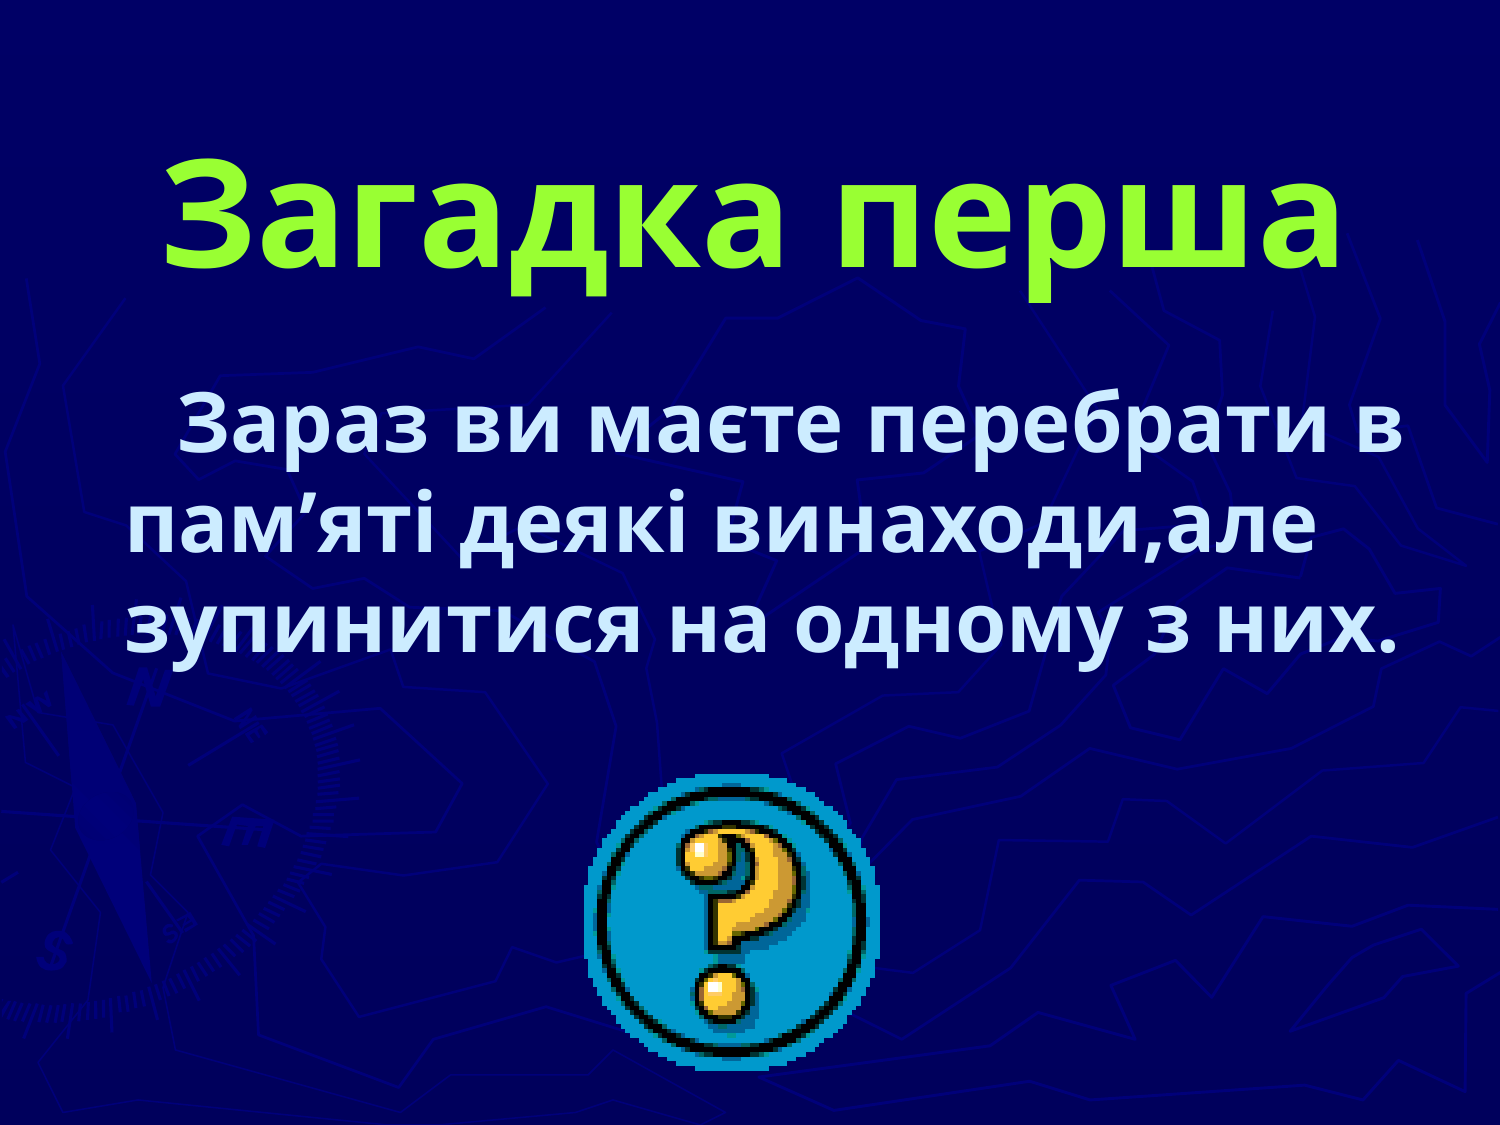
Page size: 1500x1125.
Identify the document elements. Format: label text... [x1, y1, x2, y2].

title Загадка перша [52, 113, 1455, 302]
list Зараз ви маєте перебрати в пам’яті деякі винаходи,але зупинитися на одному з них. [52, 361, 1455, 859]
picture [770, 774, 881, 884]
picture [594, 788, 865, 1056]
picture [584, 960, 694, 1071]
picture [584, 774, 694, 884]
picture [770, 960, 881, 1071]
